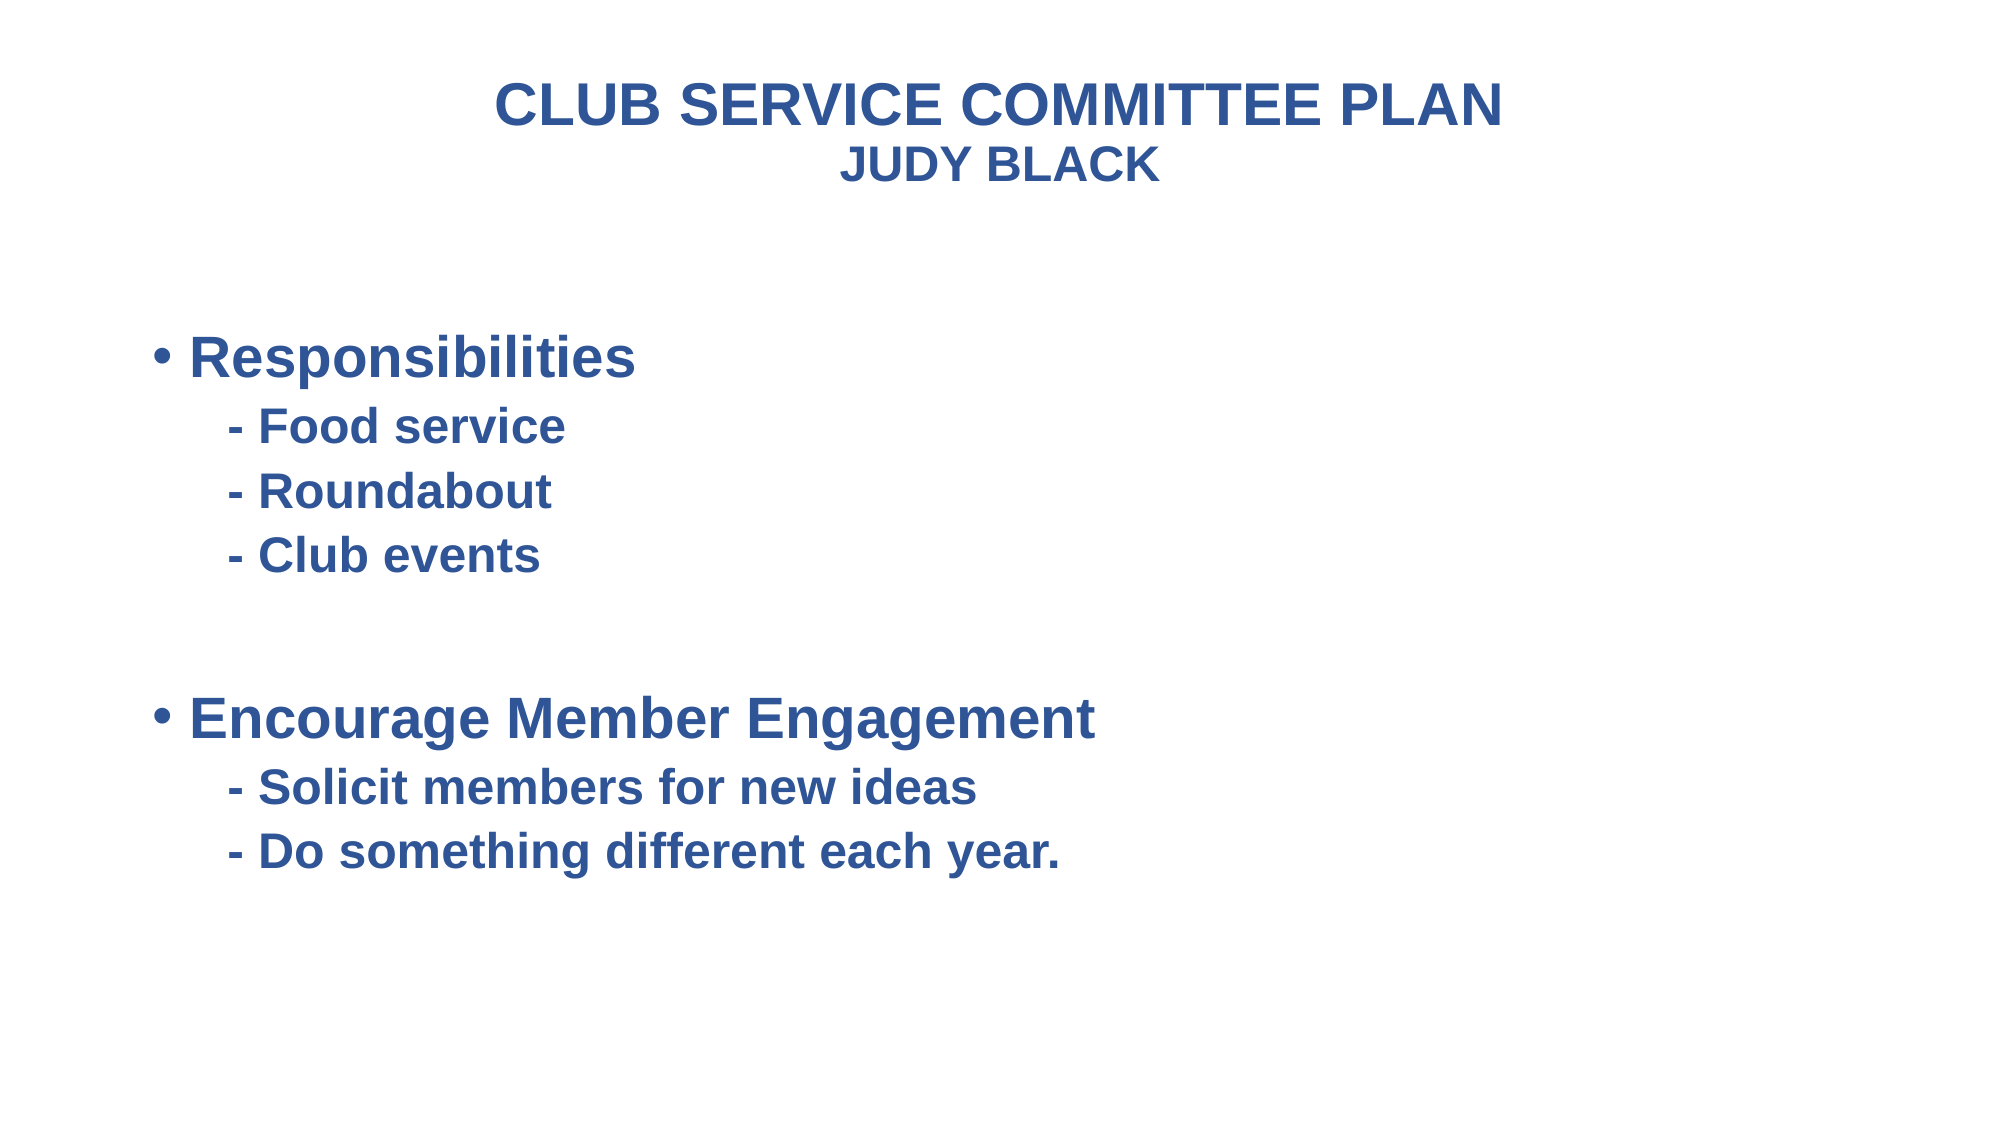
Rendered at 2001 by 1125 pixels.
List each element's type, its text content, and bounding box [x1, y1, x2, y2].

title CLUB SERVICE COMMITTEE PLAN JUDY BLACK [137, 59, 1863, 206]
list Responsibilities - Food service - Roundabout - Club events Encourage Member Engagement - Solicit members for new ideas - Do something different each year. [137, 239, 1863, 1049]
